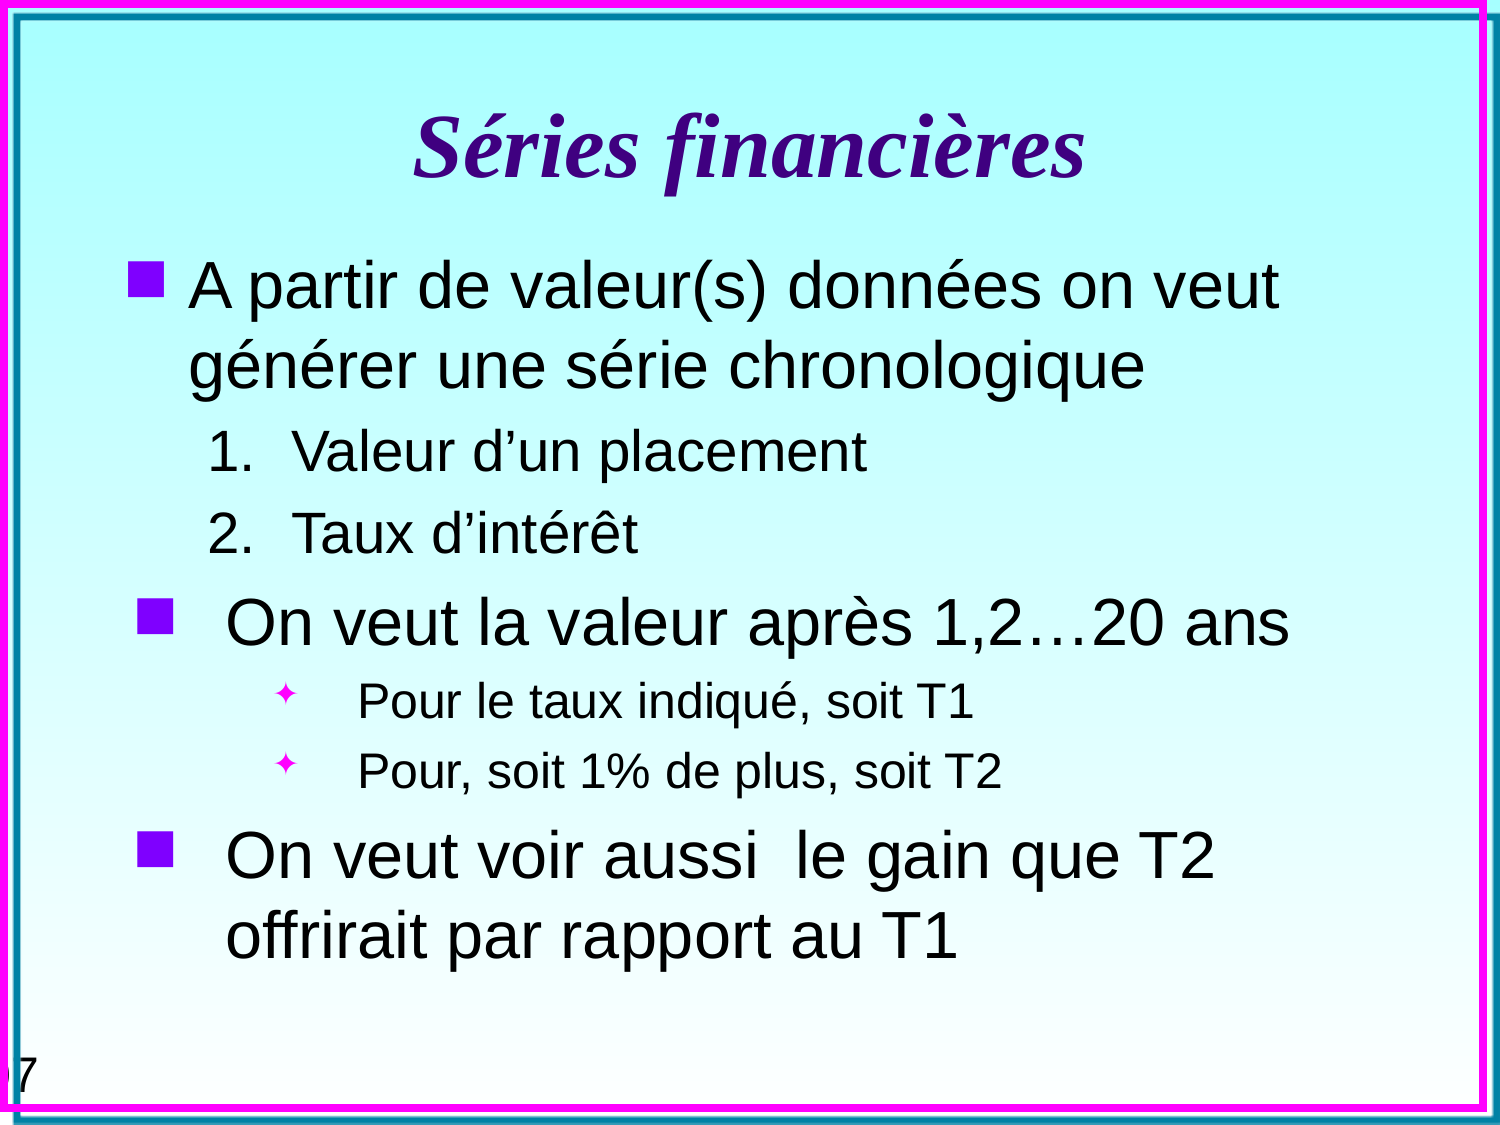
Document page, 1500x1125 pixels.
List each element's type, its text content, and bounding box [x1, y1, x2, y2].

list A partir de valeur(s) données on veut générer une série chronologique Valeur d’un placement Taux d’intérêt On veut la valeur après 1,2…20 ans Pour le taux indiqué, soit T1 Pour, soit 1% de plus, soit T2 On veut voir aussi le gain que T2 offrirait par rapport au T1 [116, 233, 1400, 1030]
title Séries financières [111, 46, 1388, 235]
